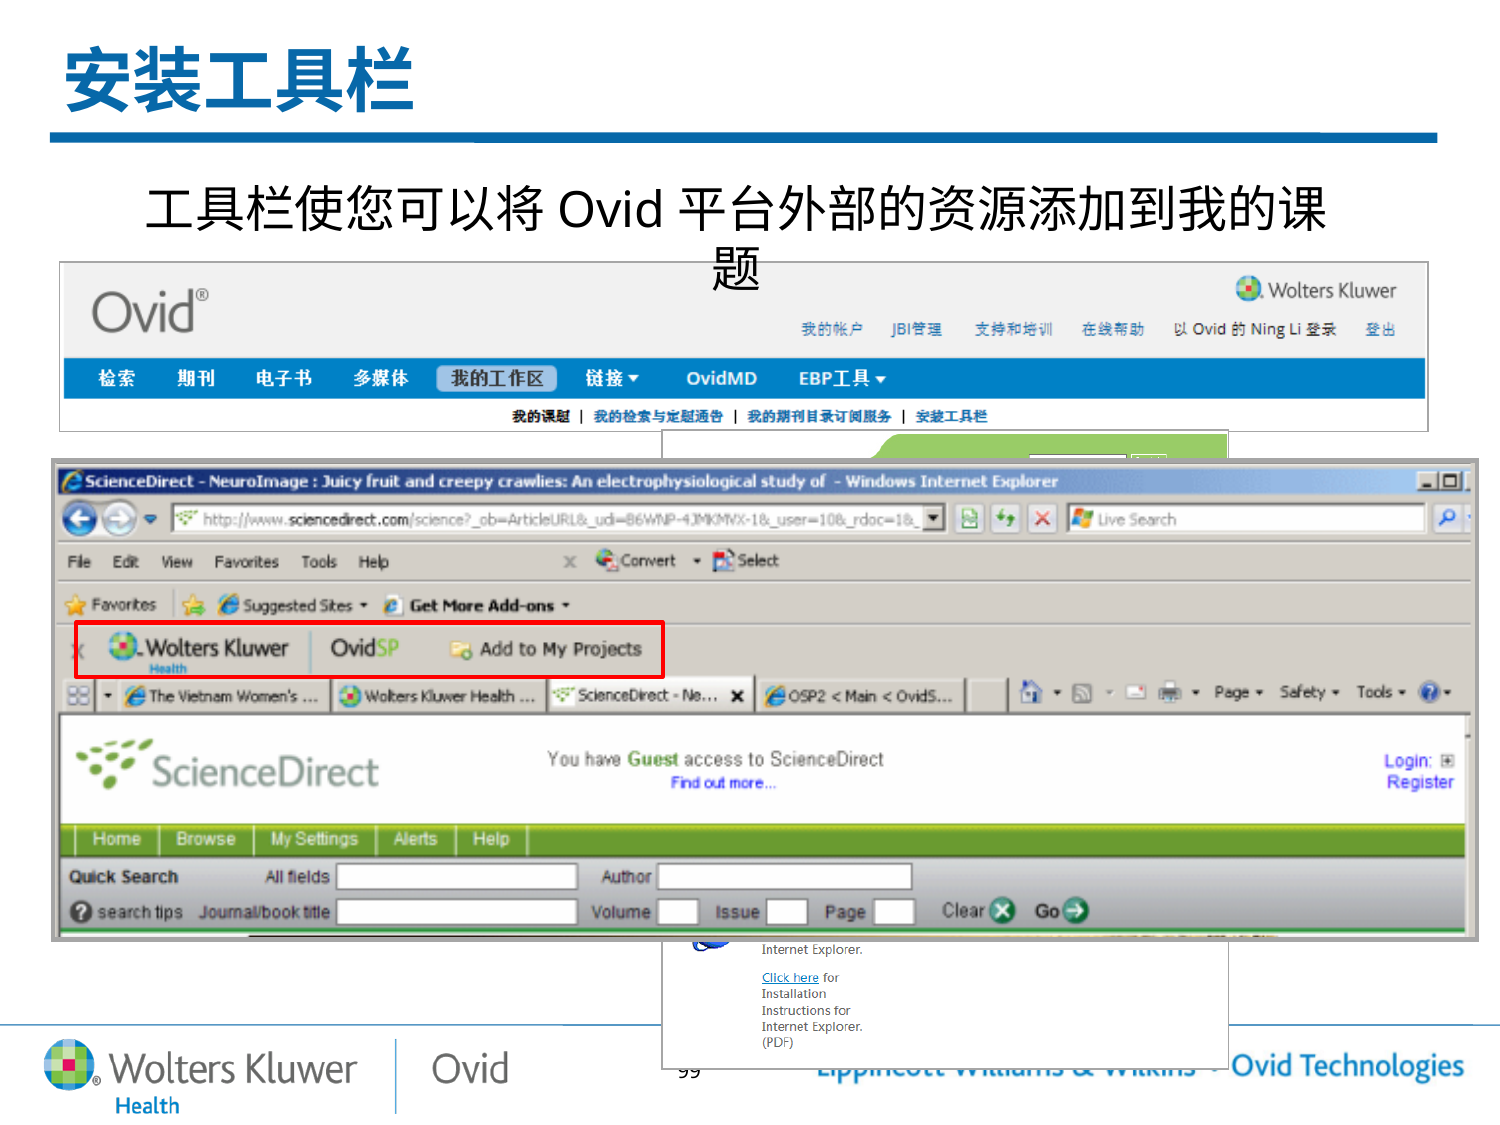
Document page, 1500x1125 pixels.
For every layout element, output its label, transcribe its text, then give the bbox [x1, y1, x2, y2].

title 安装工具栏 [31, 0, 1451, 155]
picture [38, 1037, 513, 1114]
picture [55, 262, 1475, 1069]
picture [804, 1049, 1500, 1092]
text_box 工具栏使您可以将Ovid平台外部的资源添加到我的课题 [91, 170, 1366, 253]
